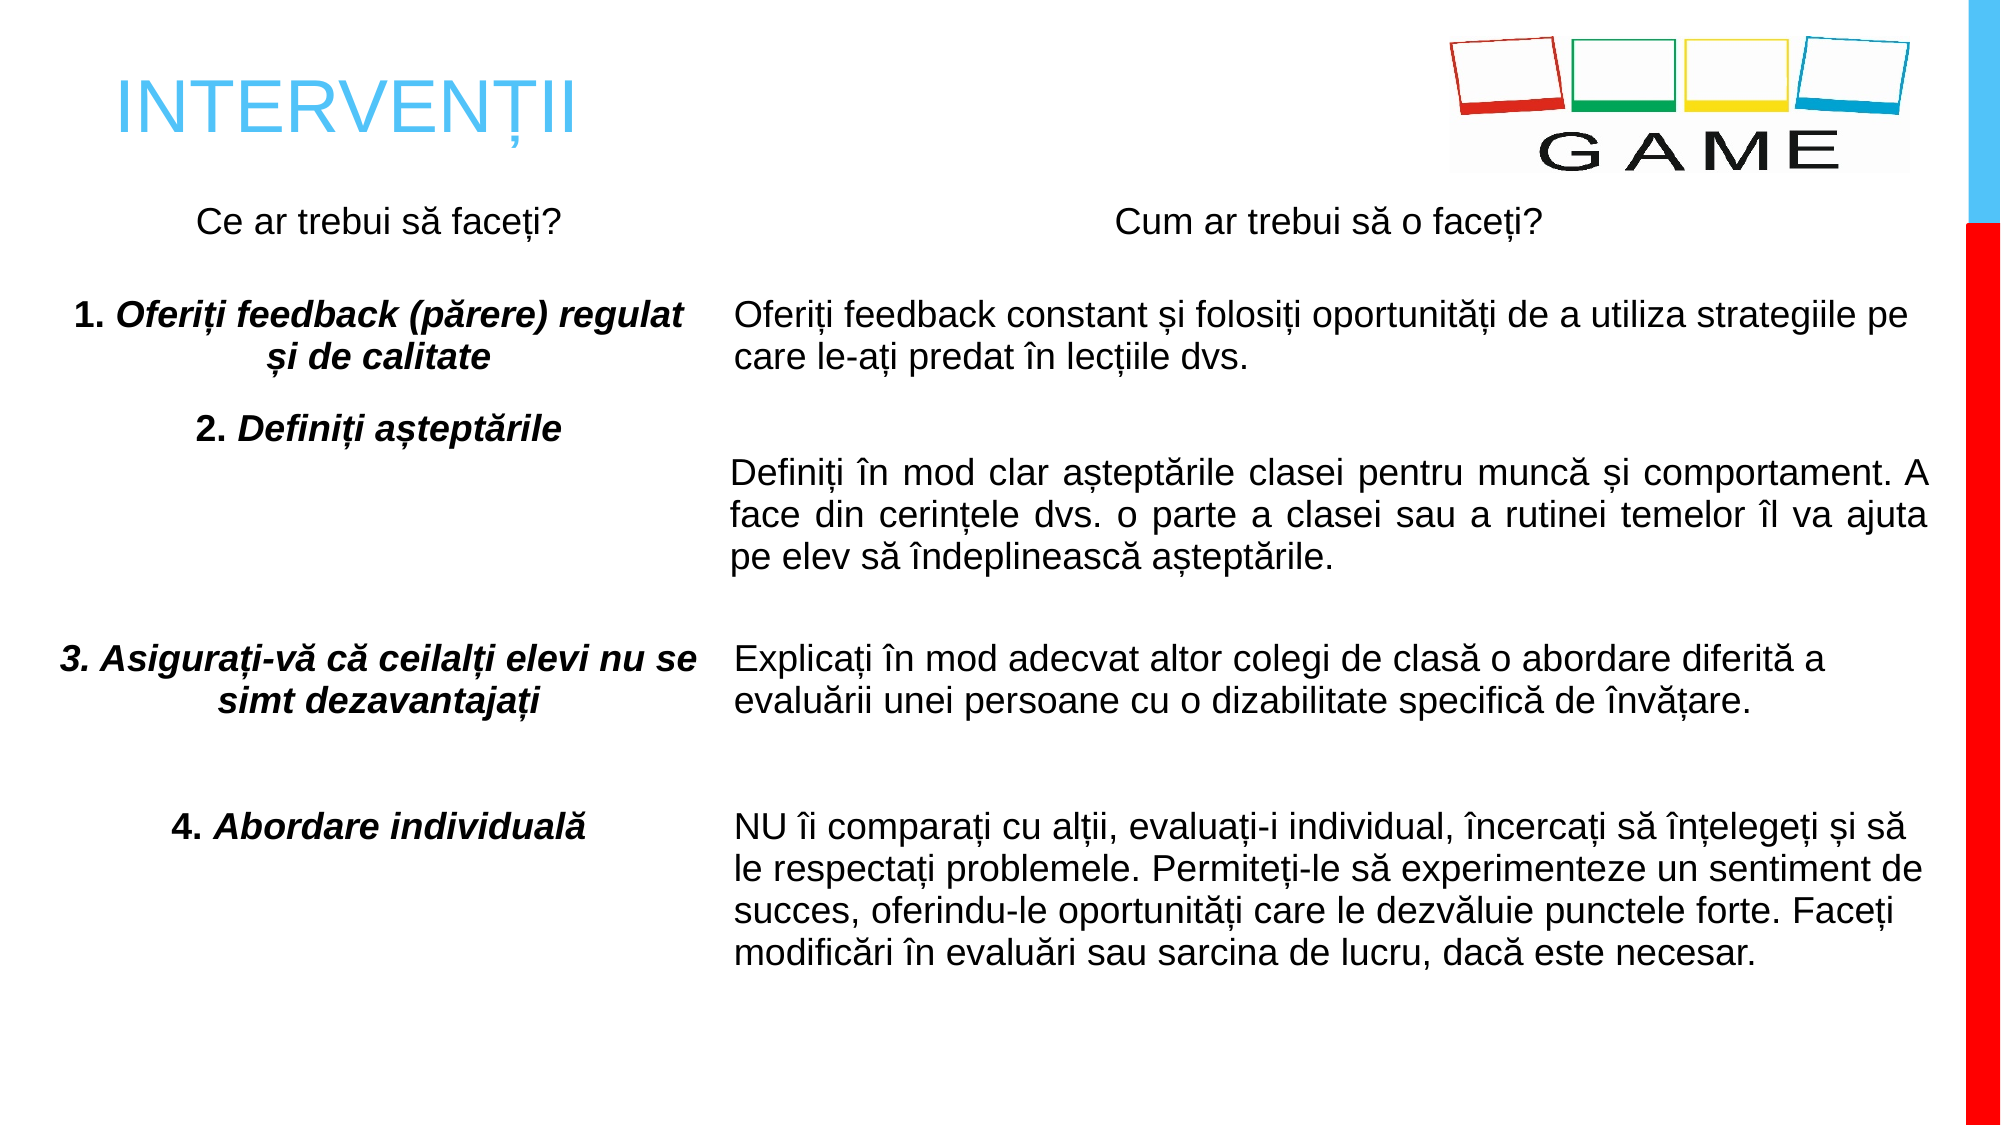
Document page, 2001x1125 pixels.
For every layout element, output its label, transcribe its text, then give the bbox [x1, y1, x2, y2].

table_cell Explicați în mod adecvat altor colegi de clasă o abordare diferită a evaluării unei persoane cu o dizabilitate specifică de învățare. [719, 630, 1939, 798]
table_cell 1. Oferiți feedback (părere) regulat și de calitate [39, 286, 719, 400]
table_header Ce ar trebui să faceți? [39, 193, 719, 286]
title INTERVENȚII [99, 30, 1367, 156]
table_cell 2. Definiți așteptările [39, 400, 719, 630]
table_header Cum ar trebui să o faceți? [719, 193, 1939, 286]
picture [1449, 36, 1910, 173]
table_cell 4. Abordare individuală [39, 798, 719, 1079]
table_cell NU îi comparați cu alții, evaluați-i individual, încercați să înțelegeți și să le respectați problemele. Permiteți-le să experimenteze un sentiment de succes, oferindu-le oportunități care le dezvăluie punctele forte. Faceți modificări în evaluări sau sarcina de lucru, dacă este necesar. [719, 798, 1939, 1079]
table_cell 3. Asigurați-vă că ceilalți elevi nu se simt dezavantajați [39, 630, 719, 798]
table_cell Definiți în mod clar așteptările clasei pentru muncă și comportament. A face din cerințele dvs. o parte a clasei sau a rutinei temelor îl va ajuta pe elev să îndeplinească așteptările. [719, 400, 1939, 630]
table_cell Oferiți feedback constant și folosiți oportunități de a utiliza strategiile pe care le-ați predat în lecțiile dvs. [719, 286, 1939, 400]
